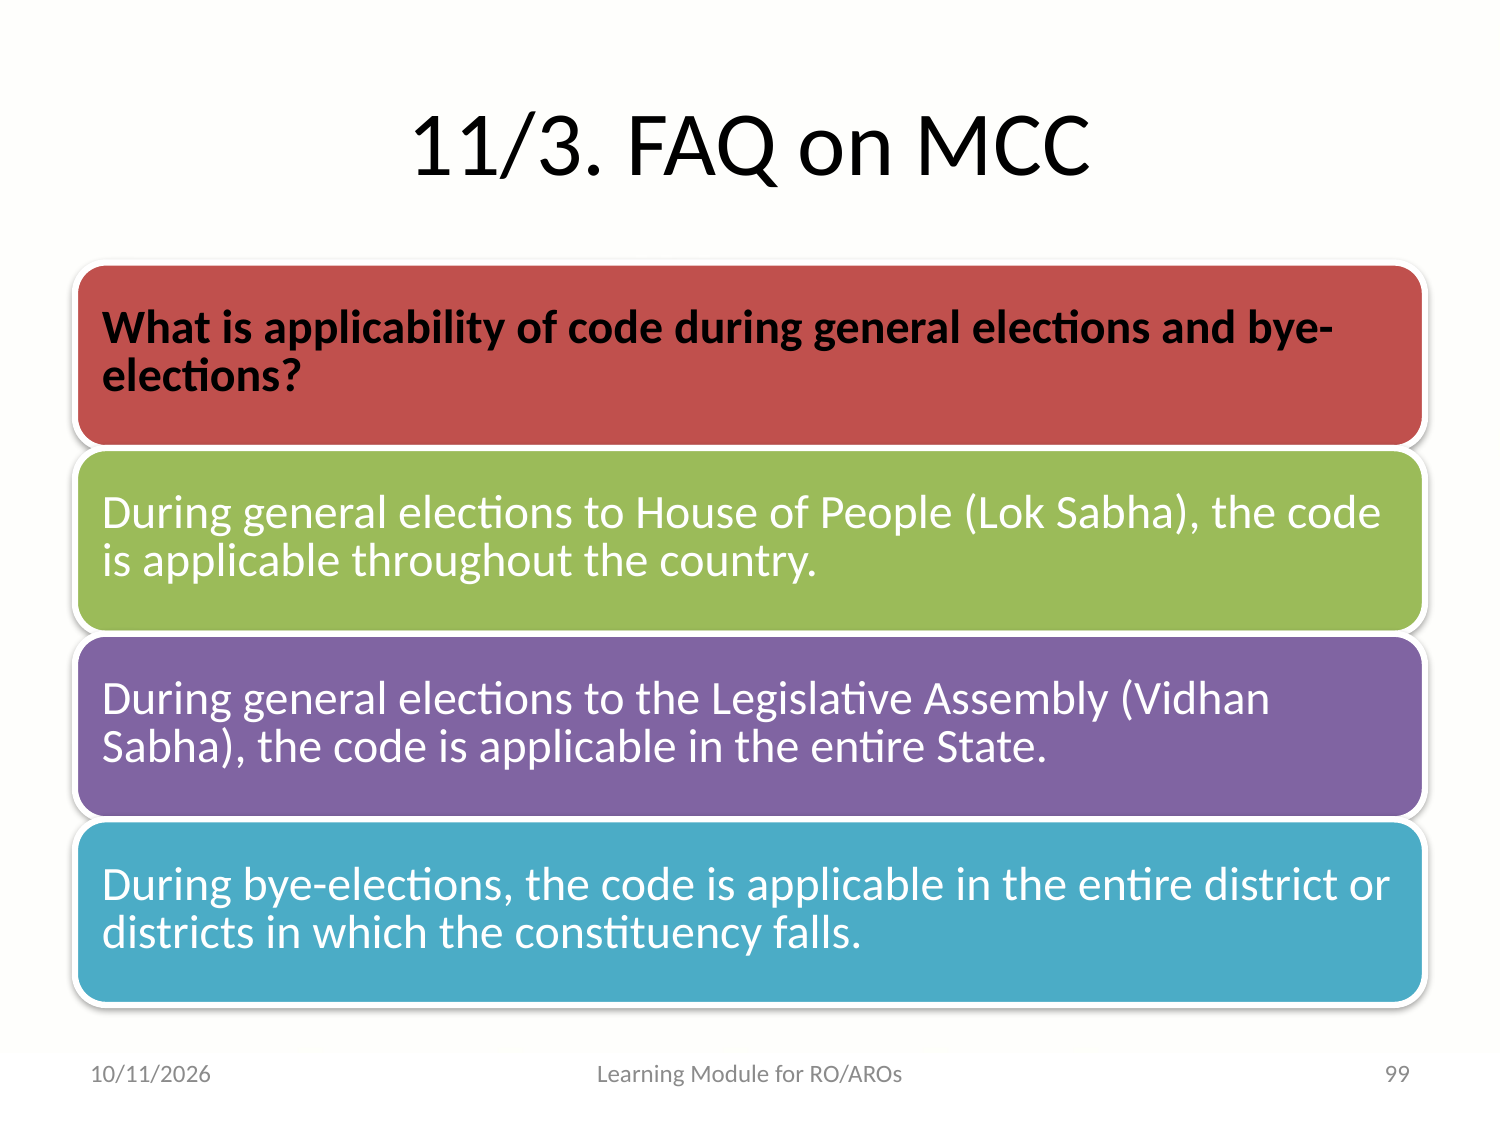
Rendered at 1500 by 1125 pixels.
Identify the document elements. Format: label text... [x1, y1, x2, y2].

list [74, 262, 1426, 1006]
footer Learning Module for RO/AROs [512, 1042, 988, 1103]
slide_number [75, 1042, 425, 1103]
slide_number 99 [1074, 1042, 1425, 1103]
title 11/3. FAQ on MCC [75, 45, 1425, 233]
picture [0, 0, 1500, 1053]
